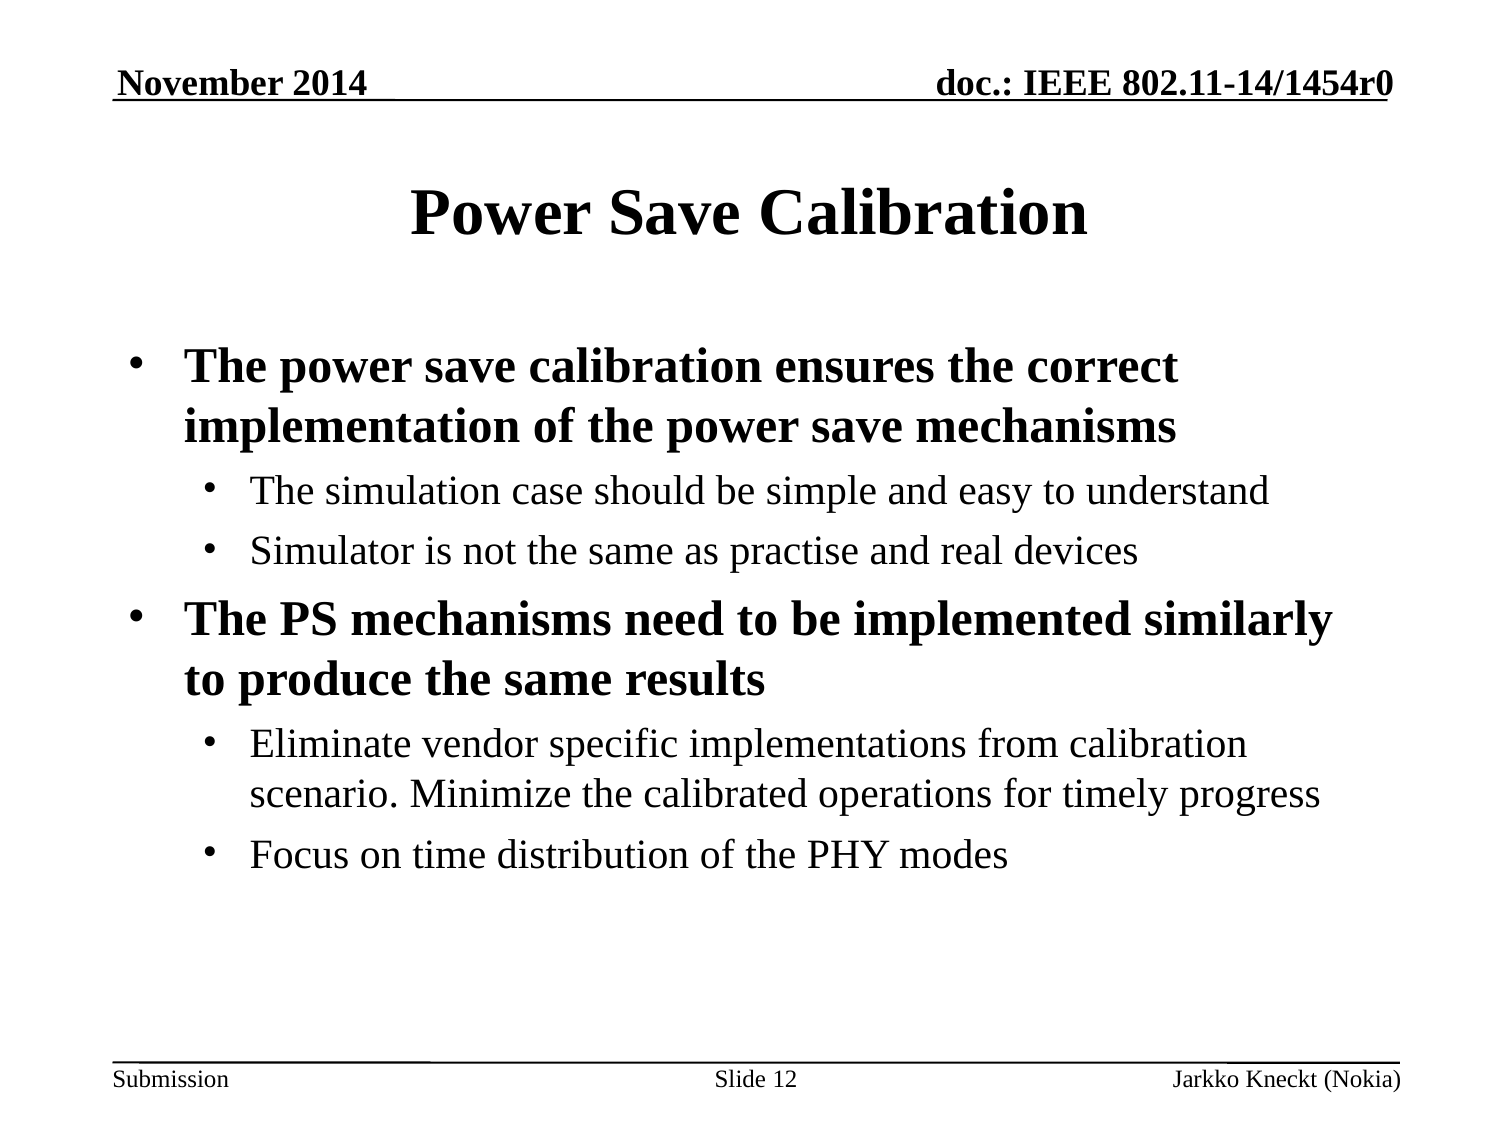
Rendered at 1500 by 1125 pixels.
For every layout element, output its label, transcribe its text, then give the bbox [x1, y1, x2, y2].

slide_number Slide 12 [712, 1061, 800, 1123]
list The power save calibration ensures the correct implementation of the power save mechanisms The simulation case should be simple and easy to understand Simulator is not the same as practise and real devices The PS mechanisms need to be implemented similarly to produce the same results Eliminate vendor specific implementations from calibration scenario. Minimize the calibrated operations for timely progress Focus on time distribution of the PHY modes [112, 324, 1388, 1001]
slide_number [116, 58, 507, 104]
footer Jarkko Kneckt (Nokia) [1031, 1061, 1402, 1093]
title Power Save Calibration [112, 111, 1388, 303]
